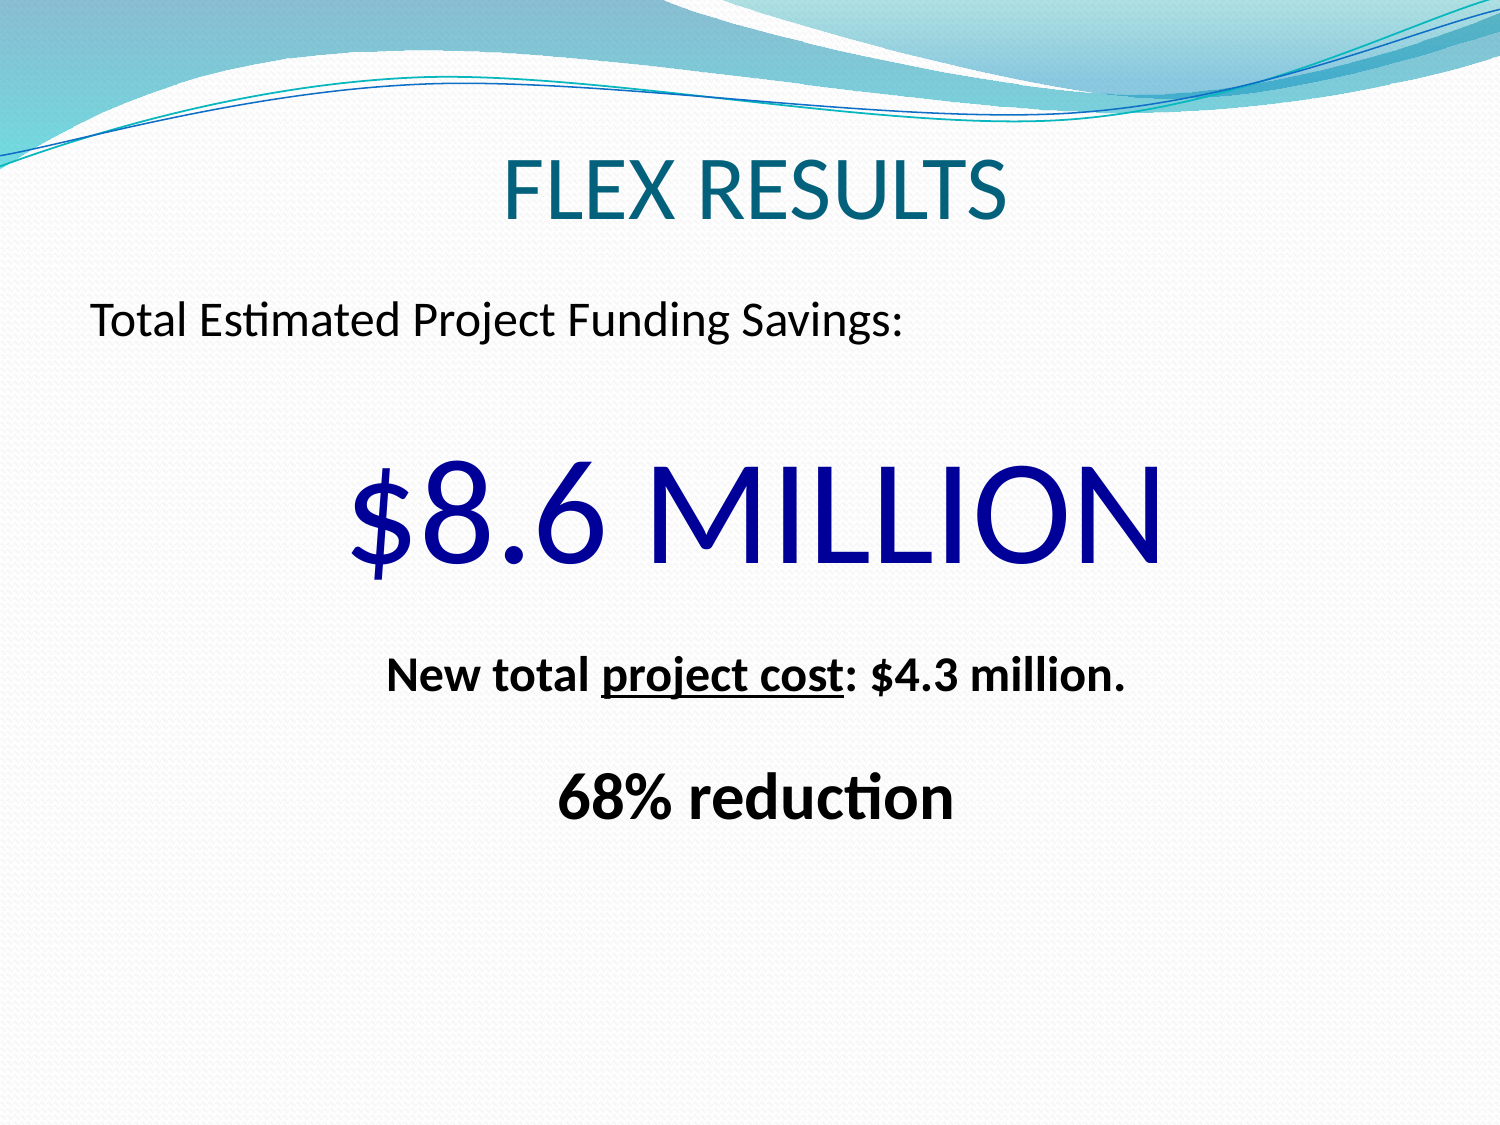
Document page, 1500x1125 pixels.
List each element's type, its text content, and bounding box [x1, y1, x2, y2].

title FLEX RESULTS [81, 87, 1432, 238]
list Total Estimated Project Funding Savings: $8.6 MILLION New total project cost: $4.3 million. 68% reduction [75, 279, 1438, 938]
